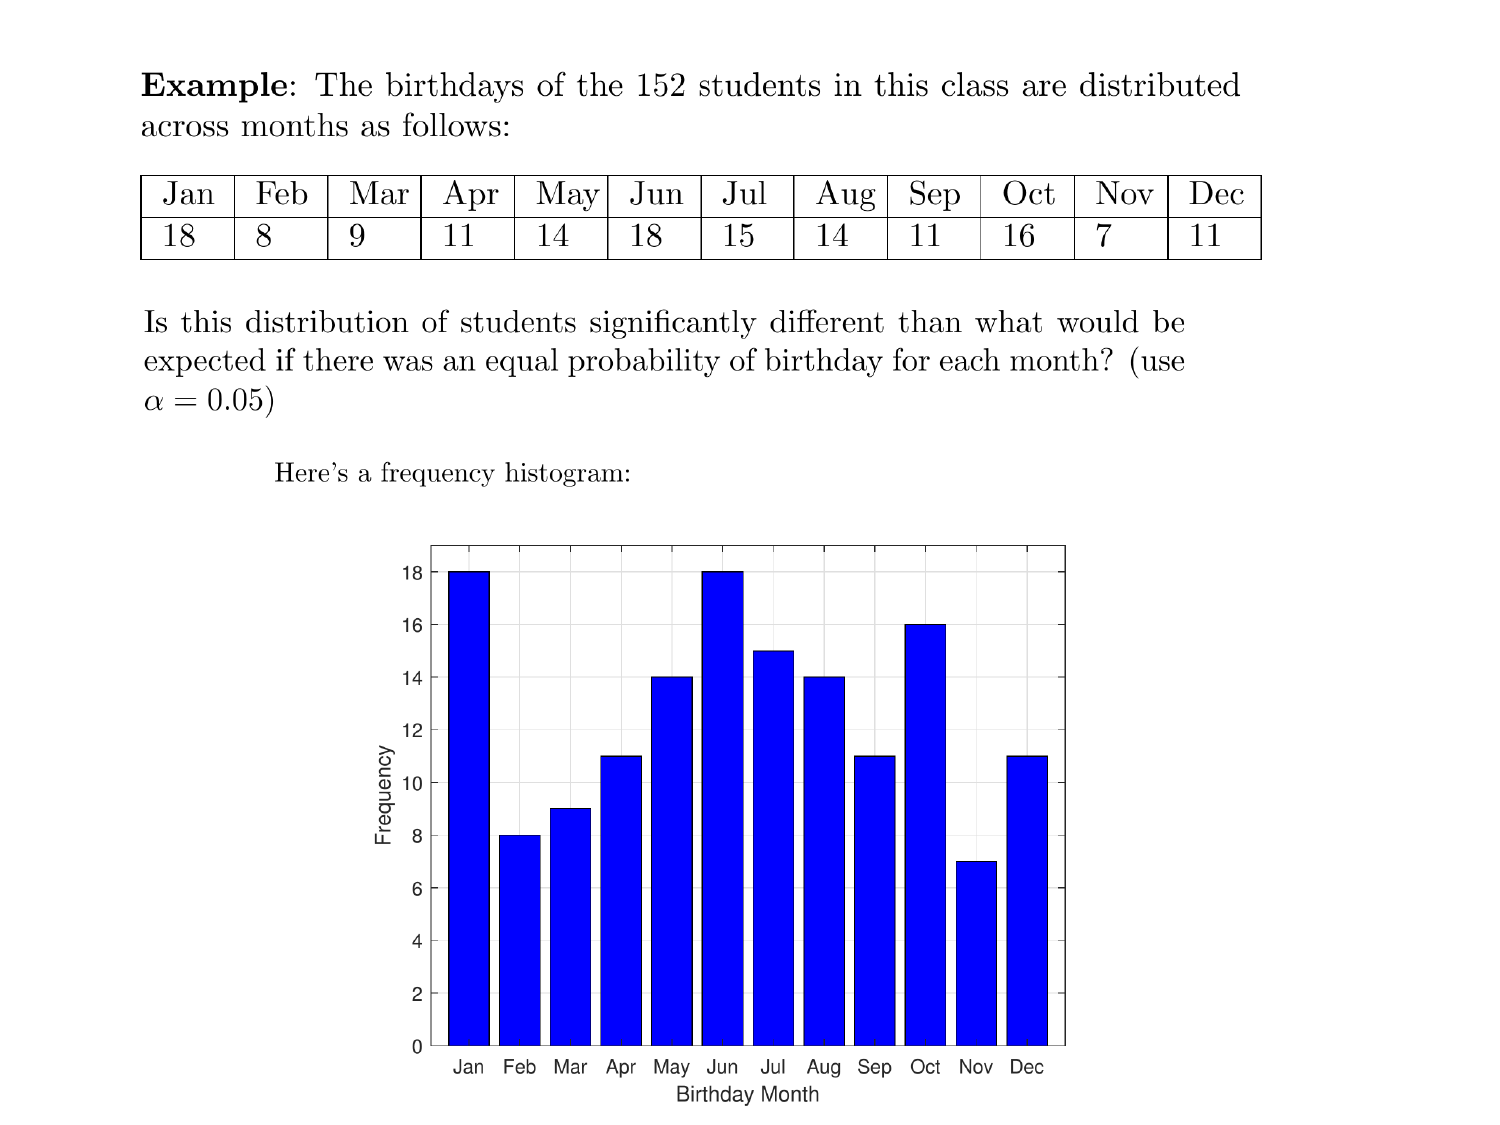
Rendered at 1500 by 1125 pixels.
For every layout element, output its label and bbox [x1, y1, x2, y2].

picture [10, 29, 1380, 1125]
